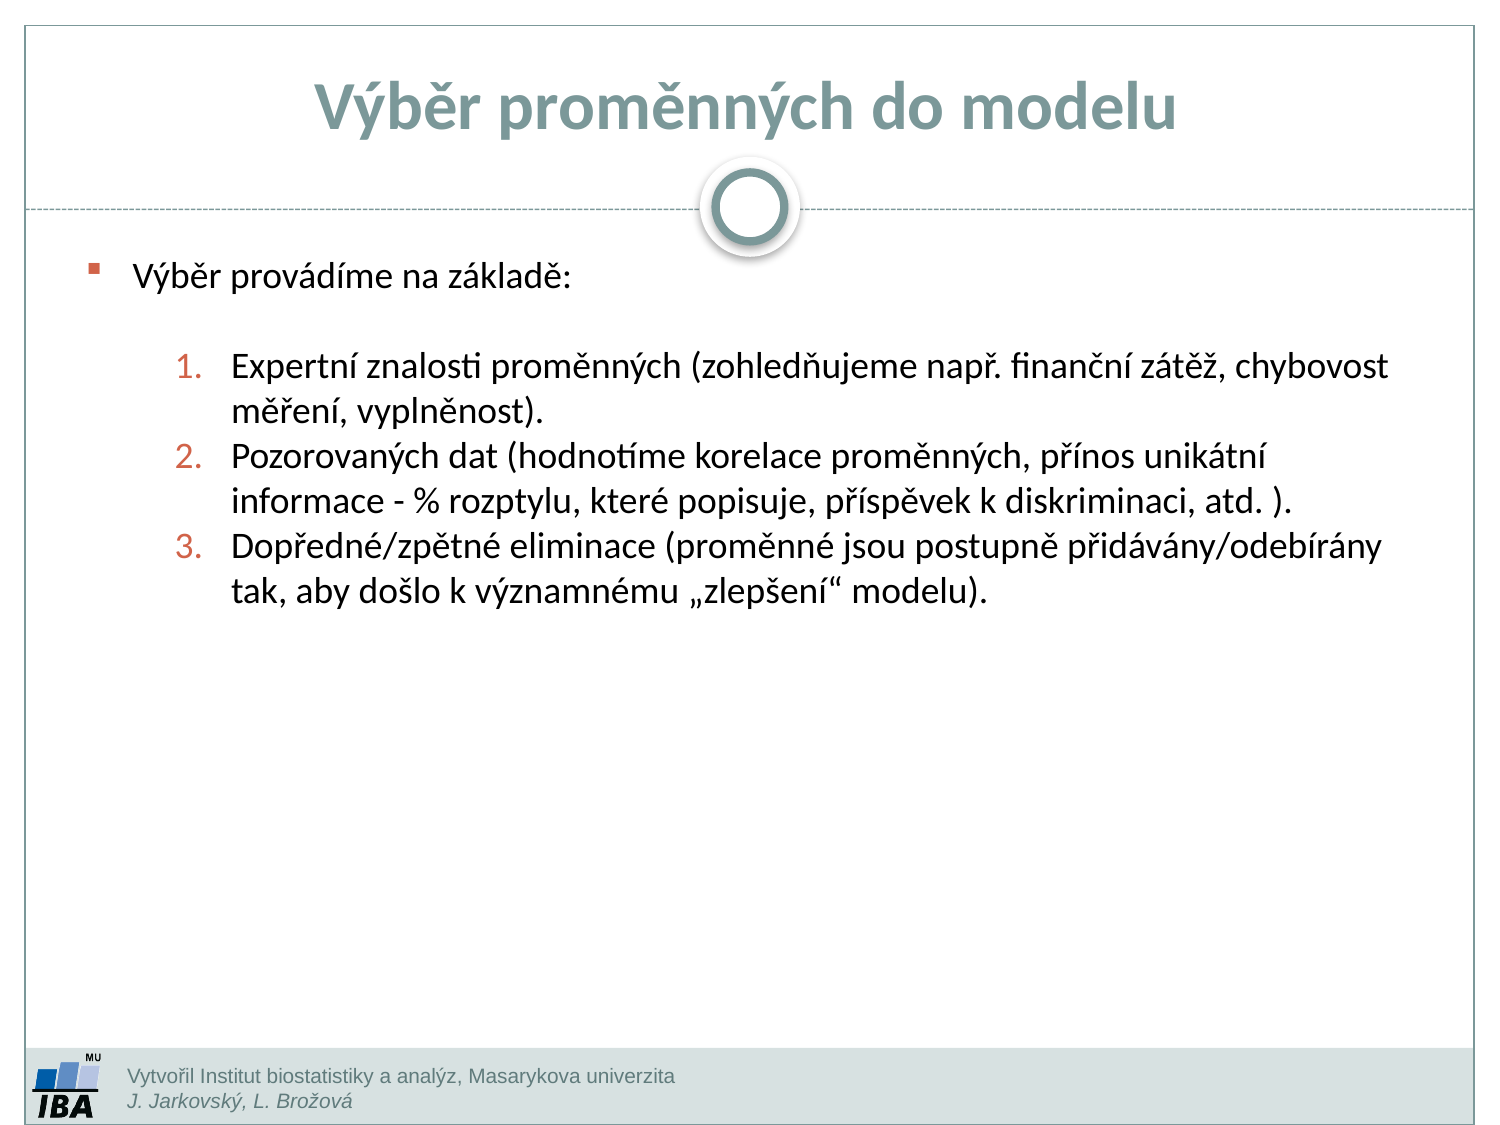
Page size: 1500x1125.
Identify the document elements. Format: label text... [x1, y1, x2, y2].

picture [32, 1053, 101, 1118]
text_box Výběr provádíme na základě: Expertní znalosti proměnných (zohledňujeme např. finanční zátěž, chybovost měření, vyplněnost). Pozorovaných dat (hodnotíme korelace proměnných, přínos unikátní informace - % rozptylu, které popisuje, příspěvek k diskriminaci, atd. ). Dopředné/zpětné eliminace (proměnné jsou postupně přidávány/odebírány tak, aby došlo k významnému „zlepšení“ modelu). [70, 243, 1436, 664]
title Výběr proměnných do modelu [46, 39, 1448, 165]
footer Vytvořil Institut biostatistiky a analýz, Masarykova univerzita J. Jarkovský, L. Brožová [112, 1057, 700, 1118]
